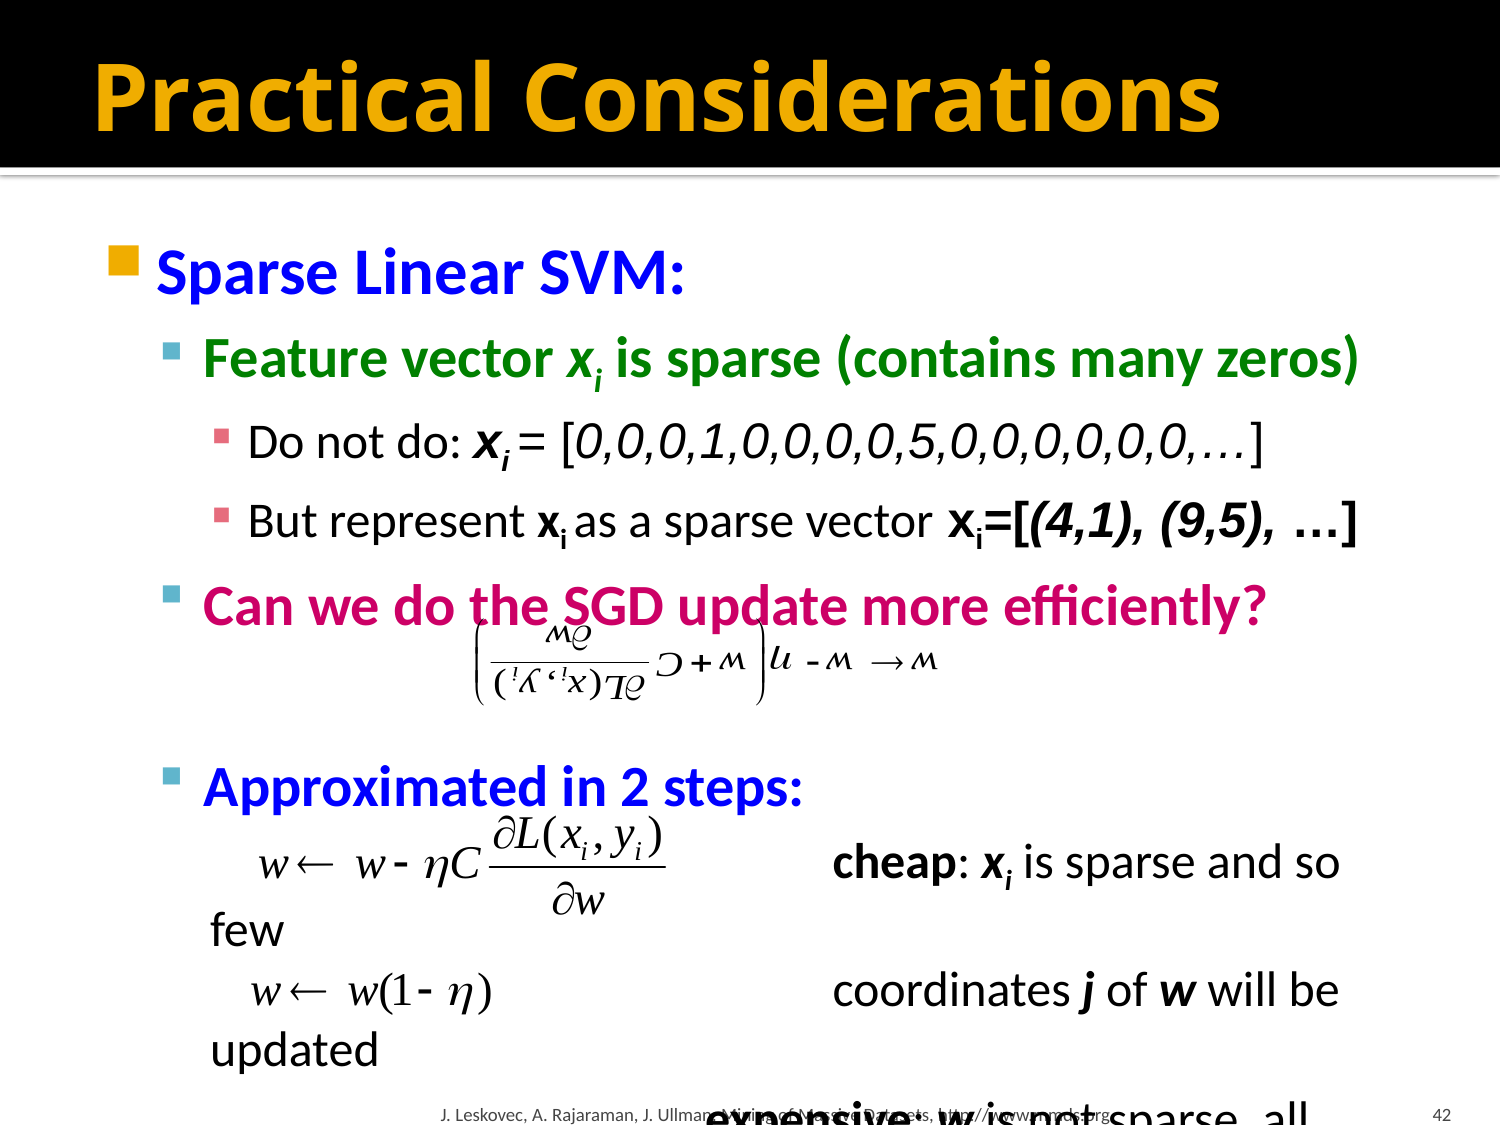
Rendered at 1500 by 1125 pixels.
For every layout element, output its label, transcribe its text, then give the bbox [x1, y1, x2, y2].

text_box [242, 962, 500, 1025]
title Practical Considerations [75, 12, 1425, 175]
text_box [462, 612, 946, 713]
list Sparse Linear SVM: Feature vector xi is sparse (contains many zeros) Do not do: xi = [0,0,0,1,0,0,0,0,5,0,0,0,0,0,0,…] But represent xi as a sparse vector xi=[(4,1), (9,5), …] Can we do the SGD update more efficiently? Approximated in 2 steps: cheap: xi is sparse and so few coordinates j of w will be updated expensive: w is not sparse, all coordinates need to be updated [75, 212, 1425, 1075]
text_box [249, 803, 676, 925]
slide_number 42 [1345, 1080, 1467, 1125]
footer J. Leskovec, A. Rajaraman, J. Ullman: Mining of Massive Datasets, http://www.mmds.org [433, 1080, 1337, 1125]
